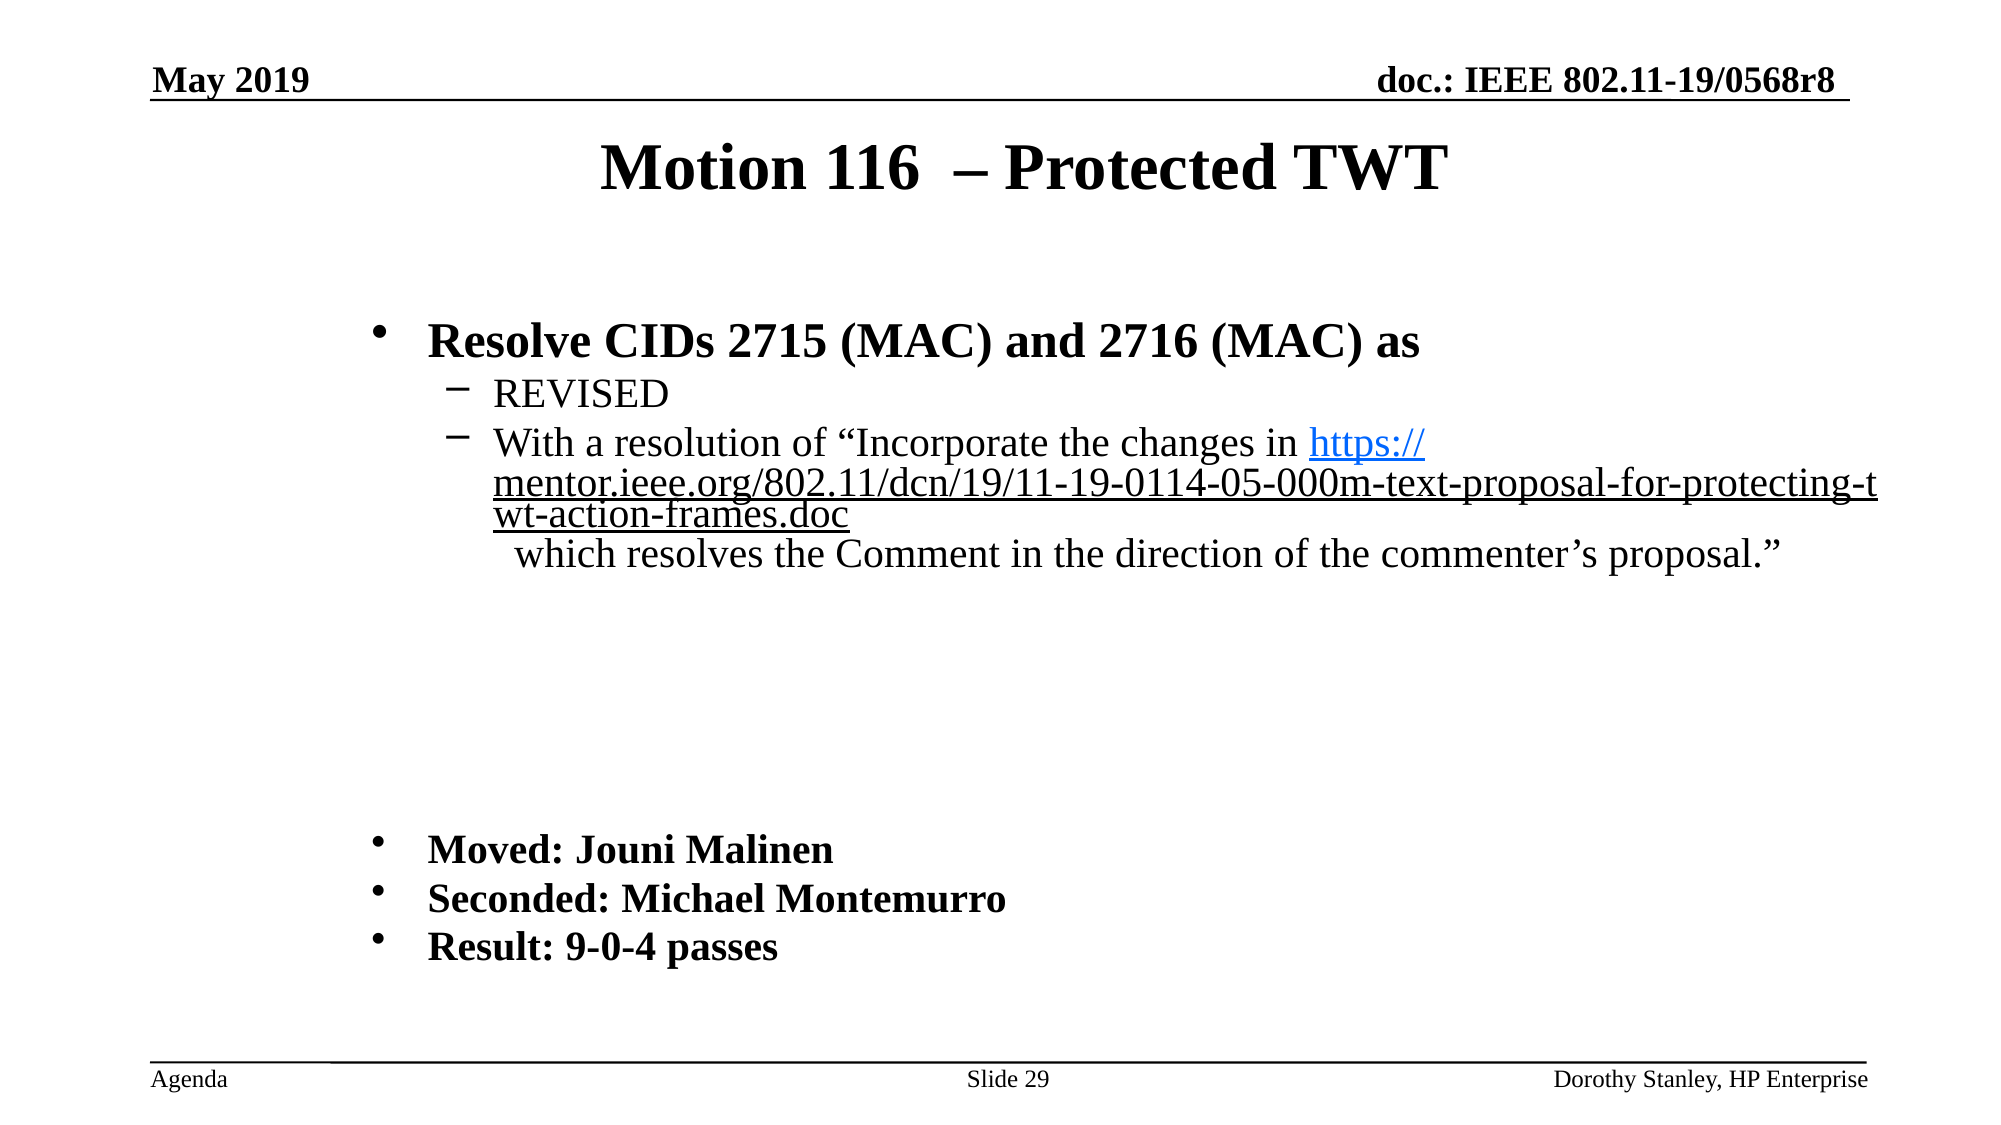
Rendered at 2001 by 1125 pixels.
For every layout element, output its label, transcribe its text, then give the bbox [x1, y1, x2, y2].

list Resolve CIDs 2715 (MAC) and 2716 (MAC) as REVISED With a resolution of “Incorporate the changes in https://mentor.ieee.org/802.11/dcn/19/11-19-0114-05-000m-text-proposal-for-protecting-twt-action-frames.doc which resolves the Comment in the direction of the commenter’s proposal.” Moved: Jouni Malinen Seconded: Michael Montemurro Result: 9-0-4 passes [356, 251, 1911, 1002]
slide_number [152, 54, 567, 100]
slide_number Slide 29 [966, 1062, 1051, 1093]
title Motion 116 – Protected TWT [200, 75, 1850, 250]
footer Dorothy Stanley, HP Enterprise [1549, 1062, 1869, 1093]
